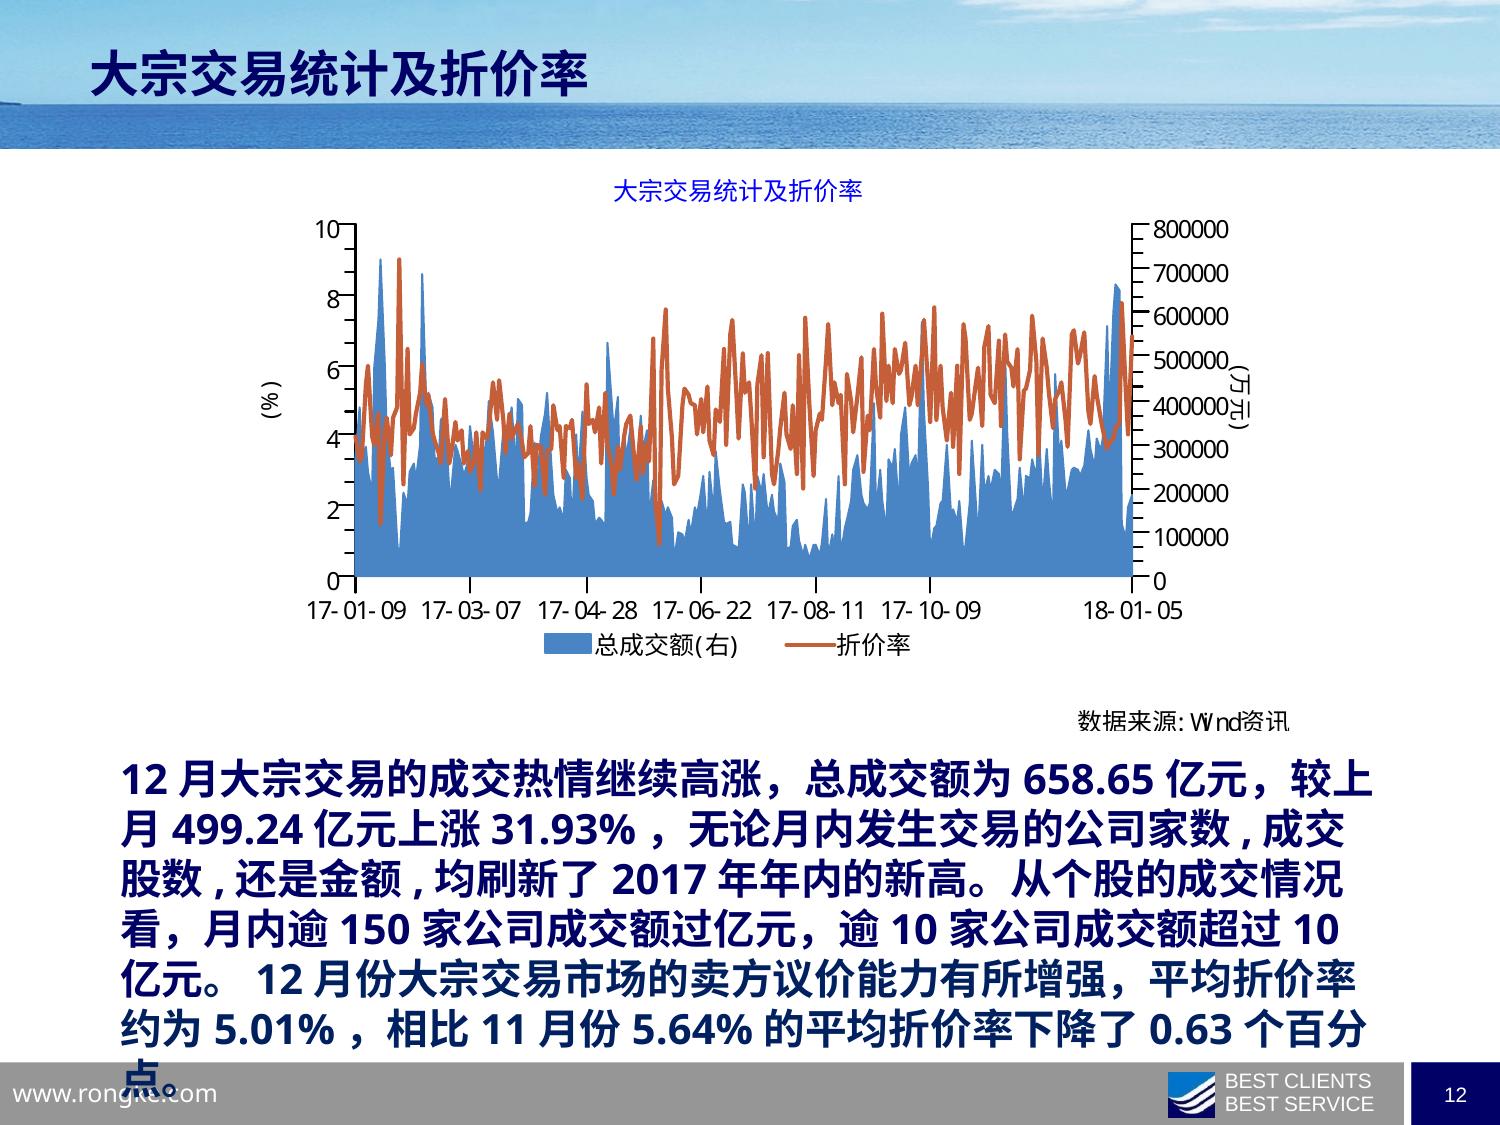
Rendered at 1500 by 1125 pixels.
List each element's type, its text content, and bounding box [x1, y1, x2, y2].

text_box 12月大宗交易的成交热情继续高涨，总成交额为658.65亿元，较上月499.24亿元上涨31.93%，无论月内发生交易的公司家数,成交股数,还是金额,均刷新了2017年年内的新高。从个股的成交情况看，月内逾150家公司成交额过亿元，逾10家公司成交额超过10亿元。12月份大宗交易市场的卖方议价能力有所增强，平均折价率约为5.01%，相比11月份5.64%的平均折价率下降了0.63个百分点。 [105, 745, 1395, 1111]
picture [0, 0, 1500, 149]
picture [1168, 1111, 1215, 1118]
text_box 大宗交易统计及折价率 [74, 35, 1425, 223]
picture [167, 148, 1333, 731]
